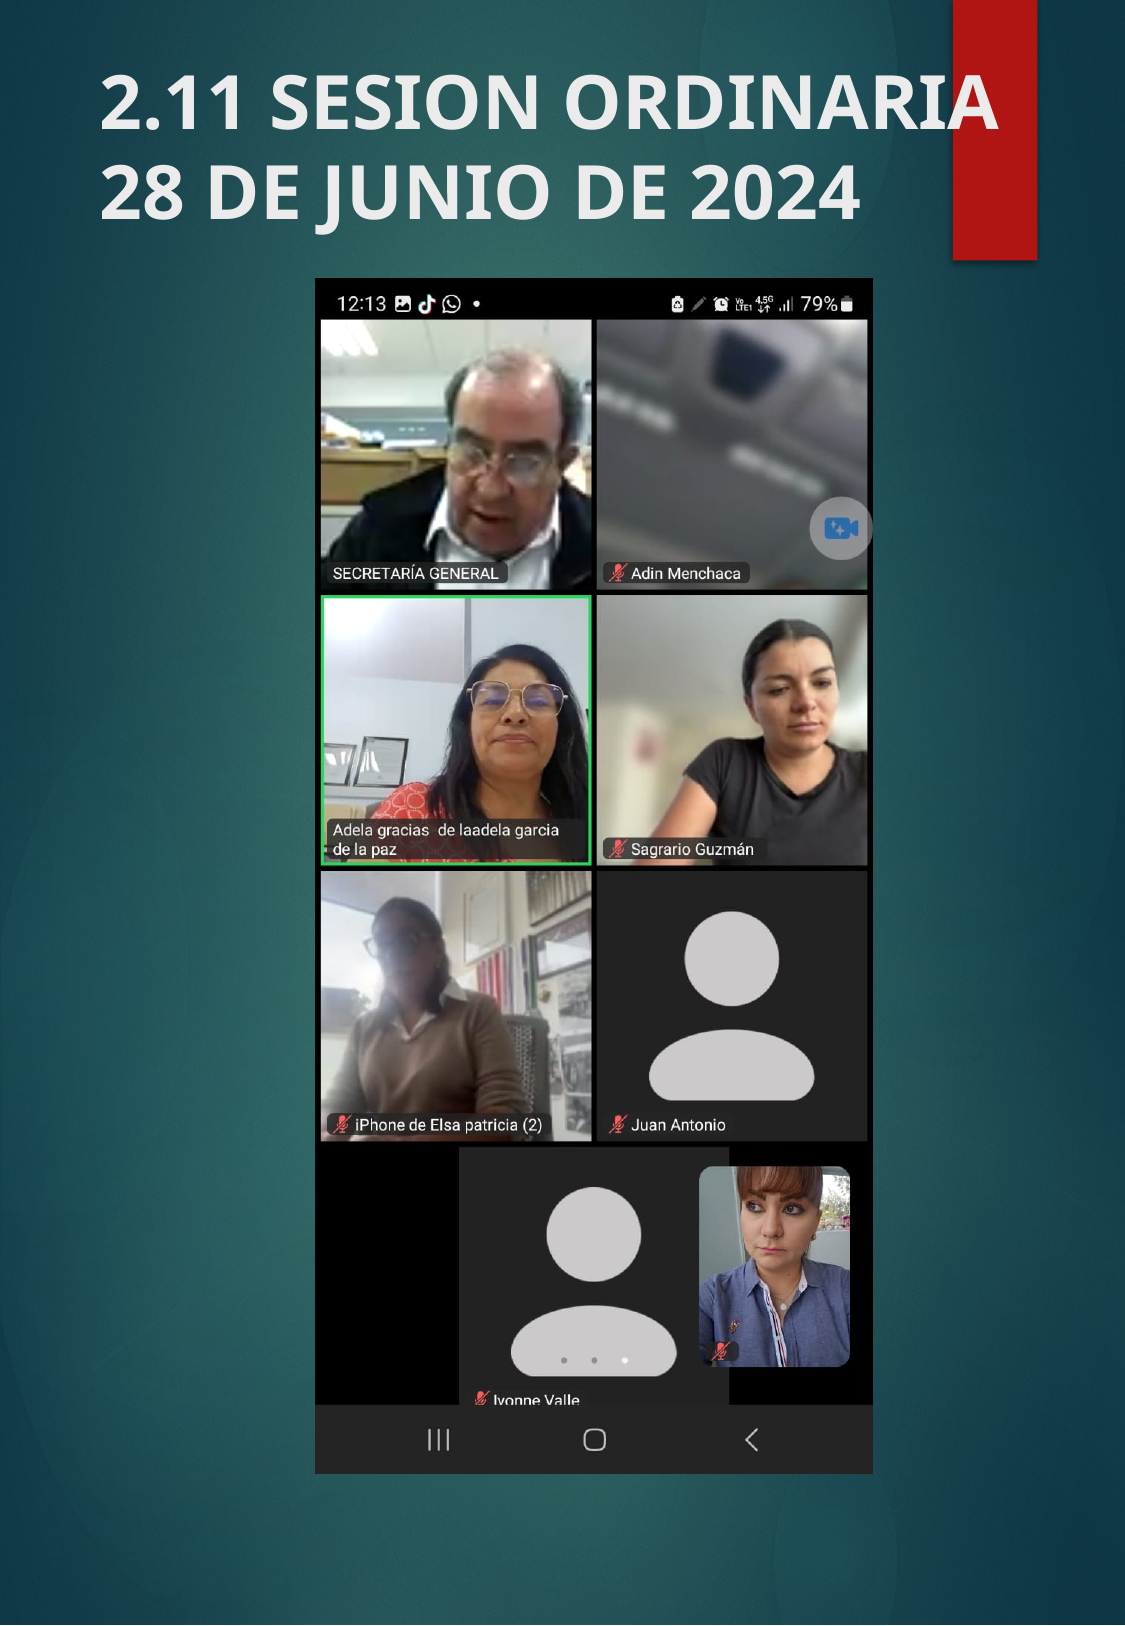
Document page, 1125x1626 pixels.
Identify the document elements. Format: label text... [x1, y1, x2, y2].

title 2.11 SESION ORDINARIA 28 DE JUNIO DE 2024 [84, 59, 1125, 243]
picture [315, 278, 873, 1475]
